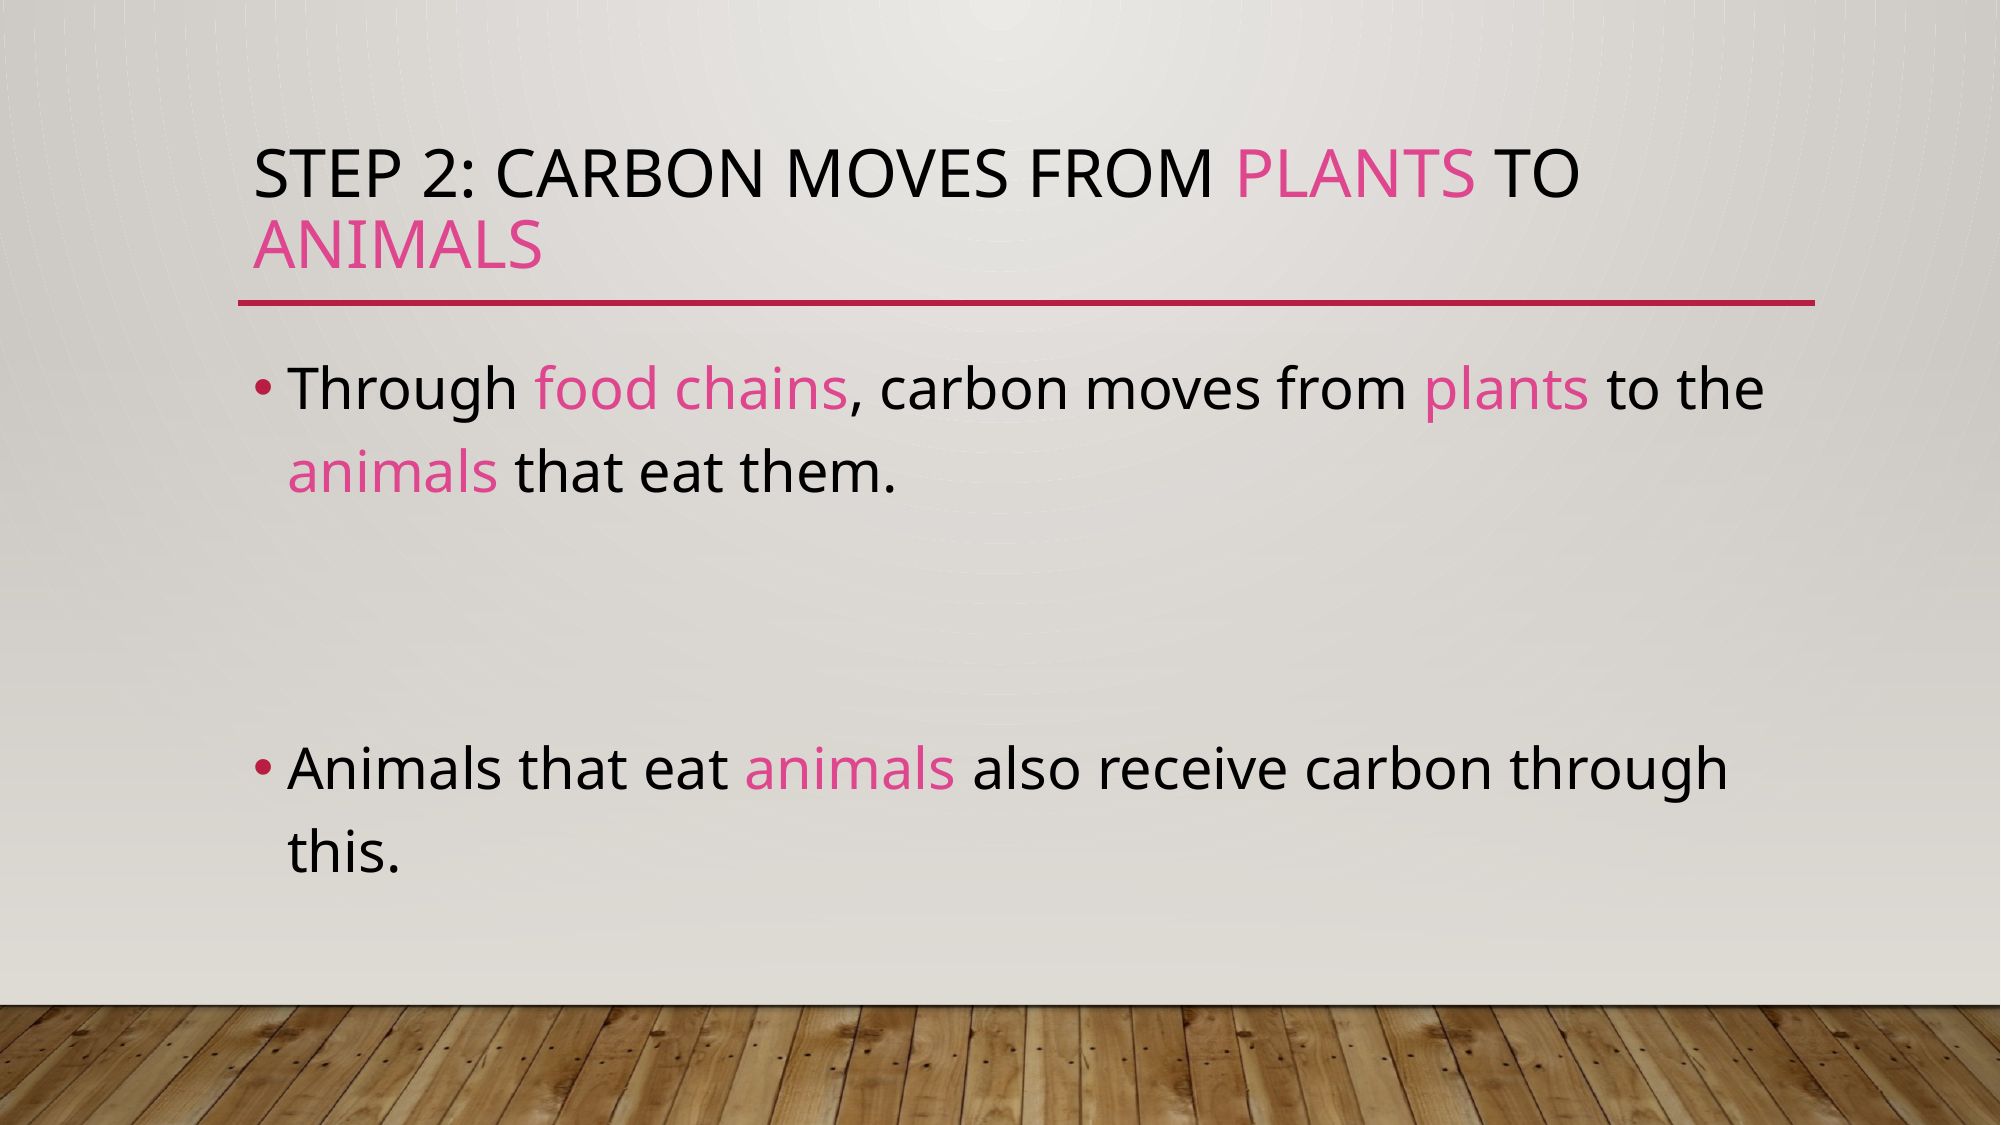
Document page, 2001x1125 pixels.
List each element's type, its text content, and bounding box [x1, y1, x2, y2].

list Through food chains, carbon moves from plants to the animals that eat them. Animals that eat animals also receive carbon through this. [238, 330, 1814, 897]
title Step 2: Carbon moves from plants to animals [238, 131, 1814, 305]
picture [0, 1005, 2000, 1125]
